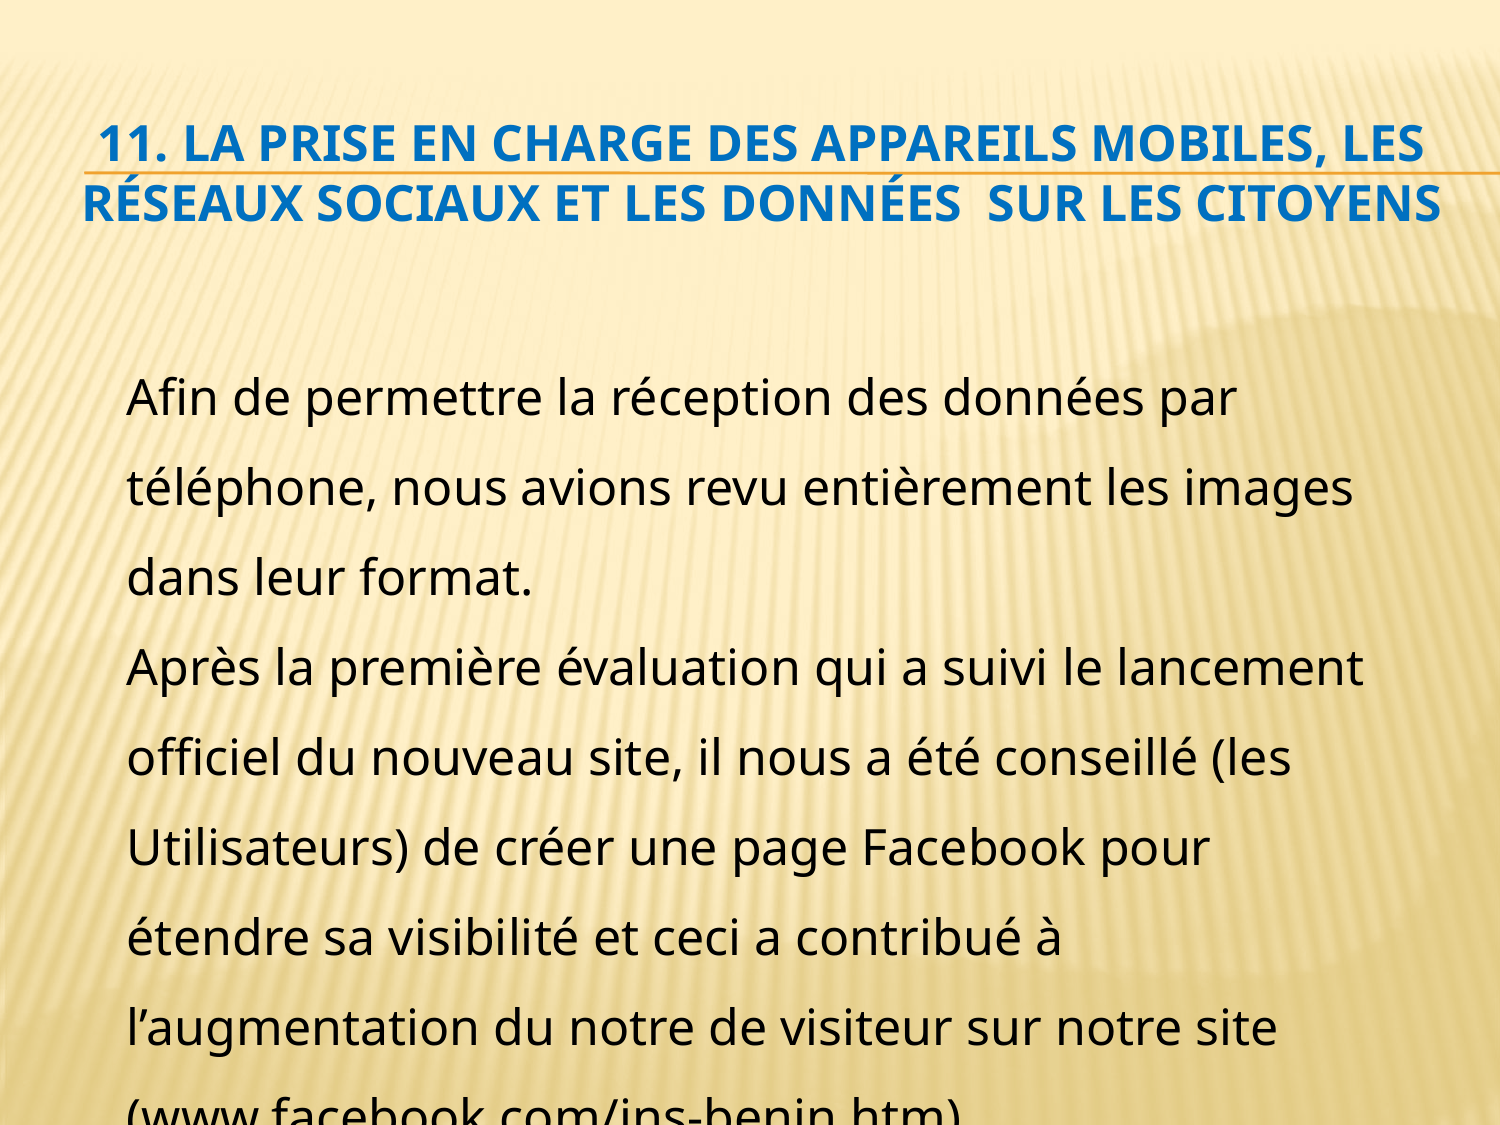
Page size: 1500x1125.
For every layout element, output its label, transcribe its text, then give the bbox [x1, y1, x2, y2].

title 11. La prise en charge des appareils mobiles, les réseaux sociaux et les données sur les citoyens [49, 75, 1475, 268]
text_box Afin de permettre la réception des données par téléphone, nous avions revu entièrement les images dans leur format. Après la première évaluation qui a suivi le lancement officiel du nouveau site, il nous a été conseillé (les Utilisateurs) de créer une page Facebook pour étendre sa visibilité et ceci a contribué à l’augmentation du notre de visiteur sur notre site (www.facebook.com/ins-benin.htm). [112, 328, 1412, 1125]
